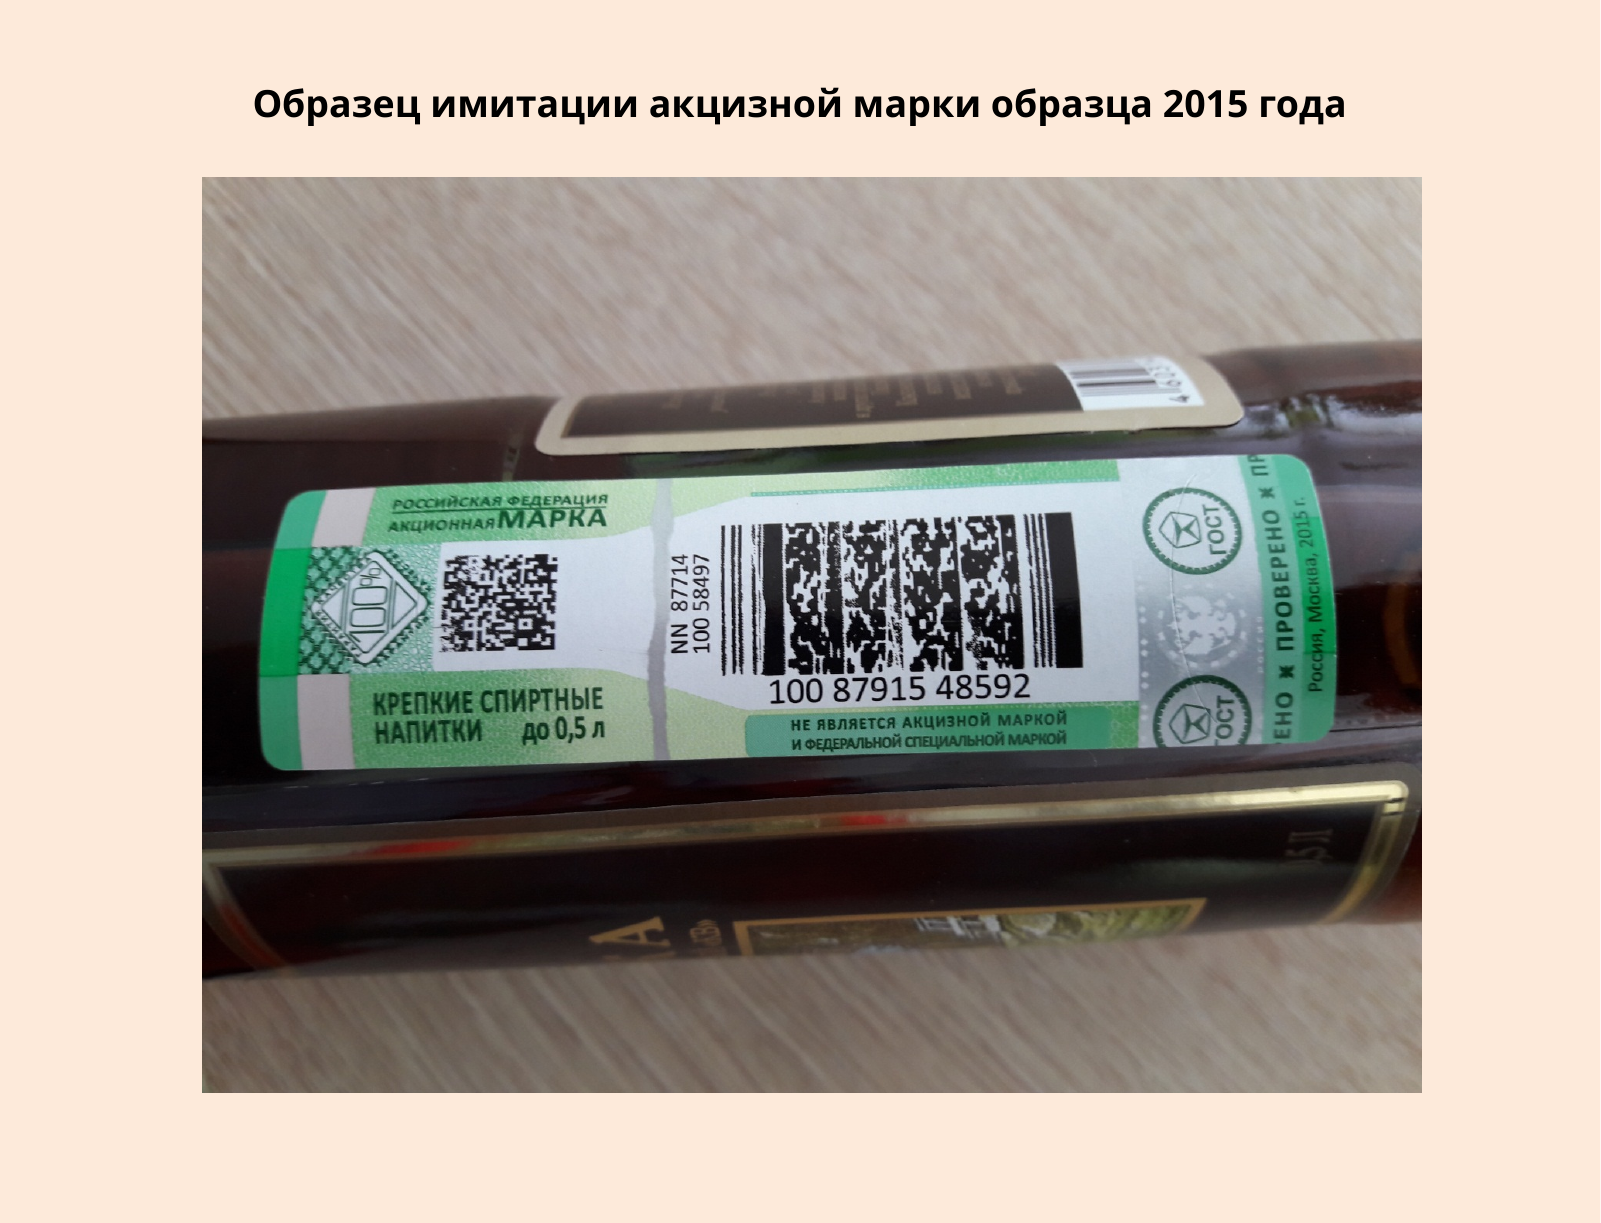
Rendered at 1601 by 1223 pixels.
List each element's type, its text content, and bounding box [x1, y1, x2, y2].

text_box Образец имитации акцизной марки образца 2015 года [0, 71, 1601, 133]
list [202, 177, 1422, 1093]
